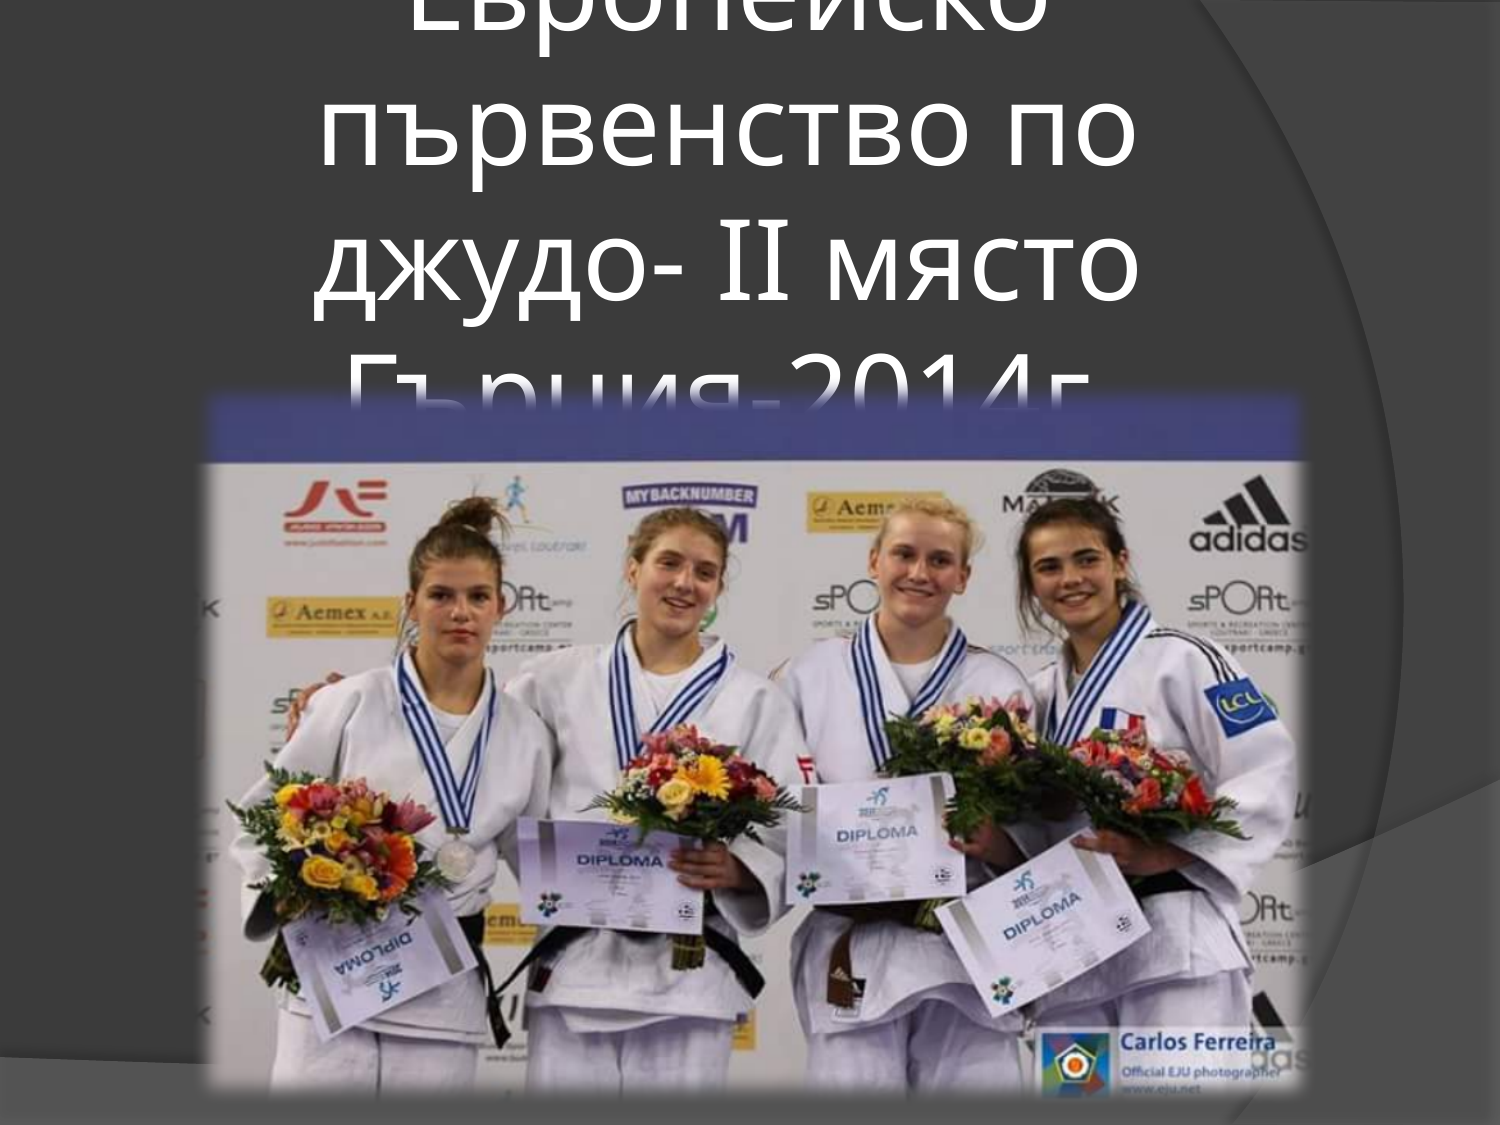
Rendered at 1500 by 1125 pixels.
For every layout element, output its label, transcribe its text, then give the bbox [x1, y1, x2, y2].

title Европейско първенство по джудо- II място Гърция-2014г. [115, 30, 1341, 346]
picture [191, 377, 1318, 1107]
